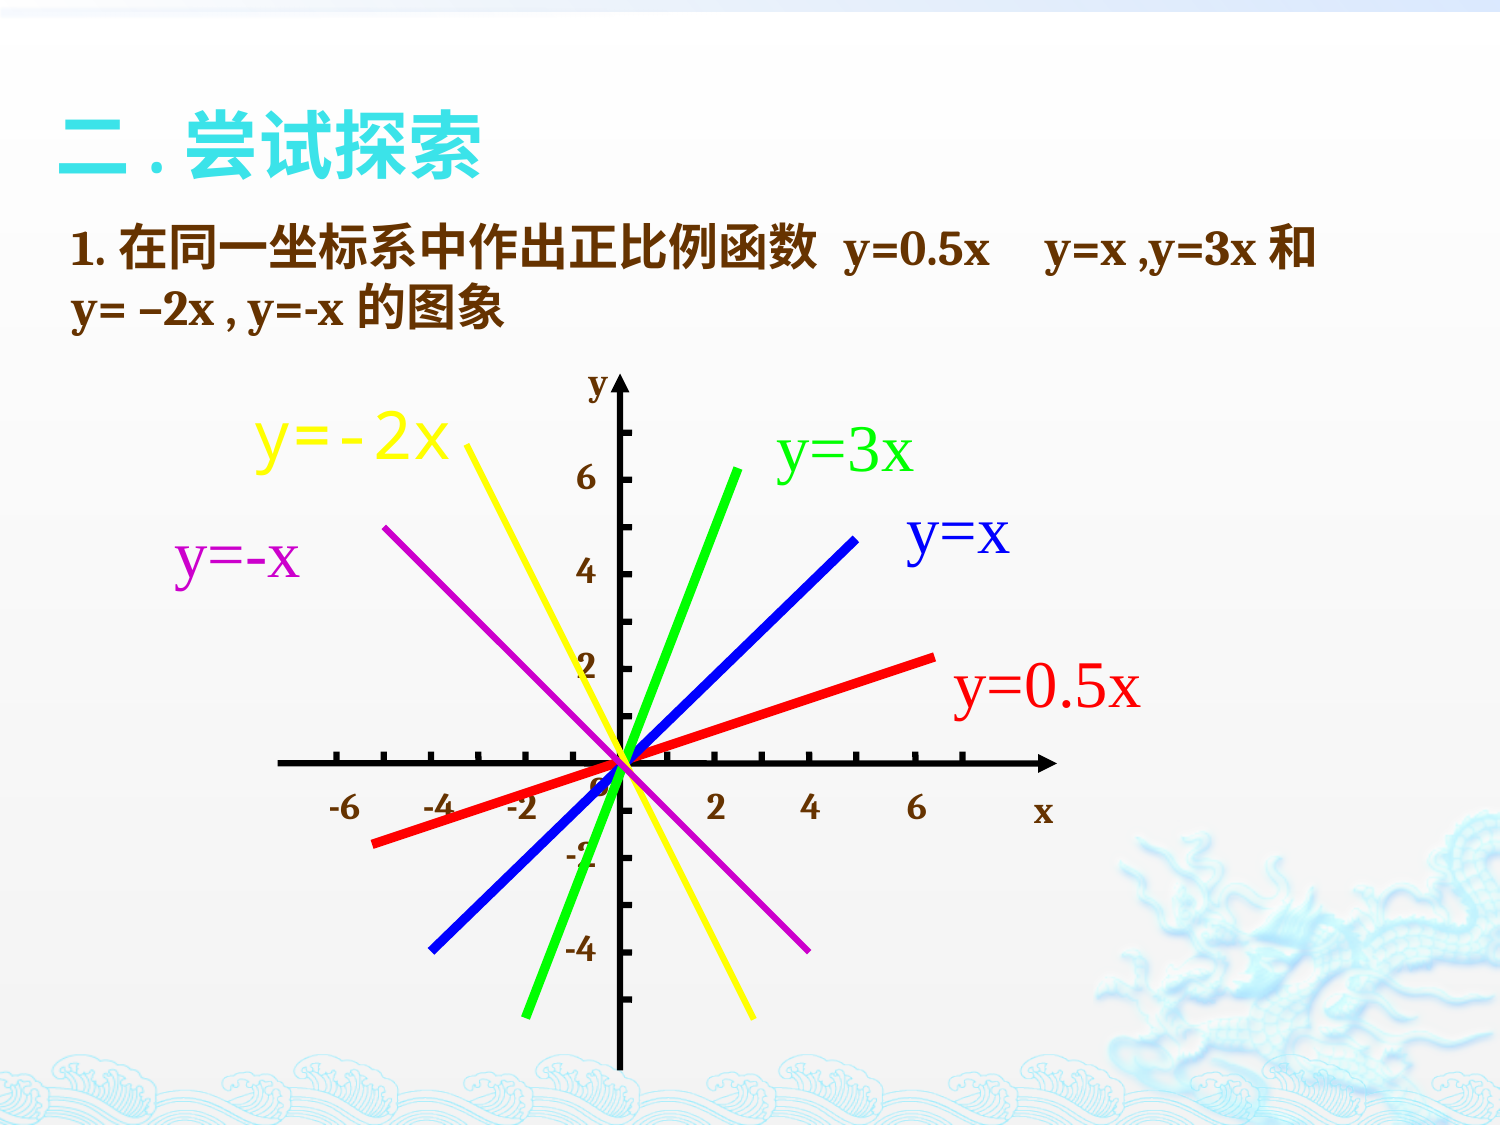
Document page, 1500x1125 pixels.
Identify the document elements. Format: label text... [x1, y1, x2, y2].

text_box -4 [408, 775, 471, 835]
text_box 二.尝试探索 [41, 91, 762, 196]
text_box y=-x [159, 503, 373, 599]
text_box 1.在同一坐标系中作出正比例函数 y=0.5x y=x ,y=3x和 y= –2x , y=-x的图象 [56, 208, 1334, 343]
text_box 2 [562, 633, 611, 694]
text_box [963, 757, 1058, 770]
text_box -2 [550, 822, 612, 883]
text_box y=x [891, 479, 1105, 575]
text_box 4 [561, 538, 612, 599]
text_box -6 [313, 775, 376, 835]
text_box y [573, 350, 623, 410]
text_box -2 [491, 775, 553, 835]
text_box y=-2x [237, 385, 468, 480]
text_box y=0.5x [938, 633, 1157, 729]
text_box 6 [892, 775, 943, 835]
text_box 2 [691, 775, 741, 835]
text_box 4 [785, 775, 837, 835]
text_box -4 [549, 917, 612, 977]
text_box 6 [561, 444, 612, 505]
text_box x [1019, 778, 1069, 839]
text_box y=3x [761, 397, 930, 492]
text_box o [574, 751, 625, 812]
